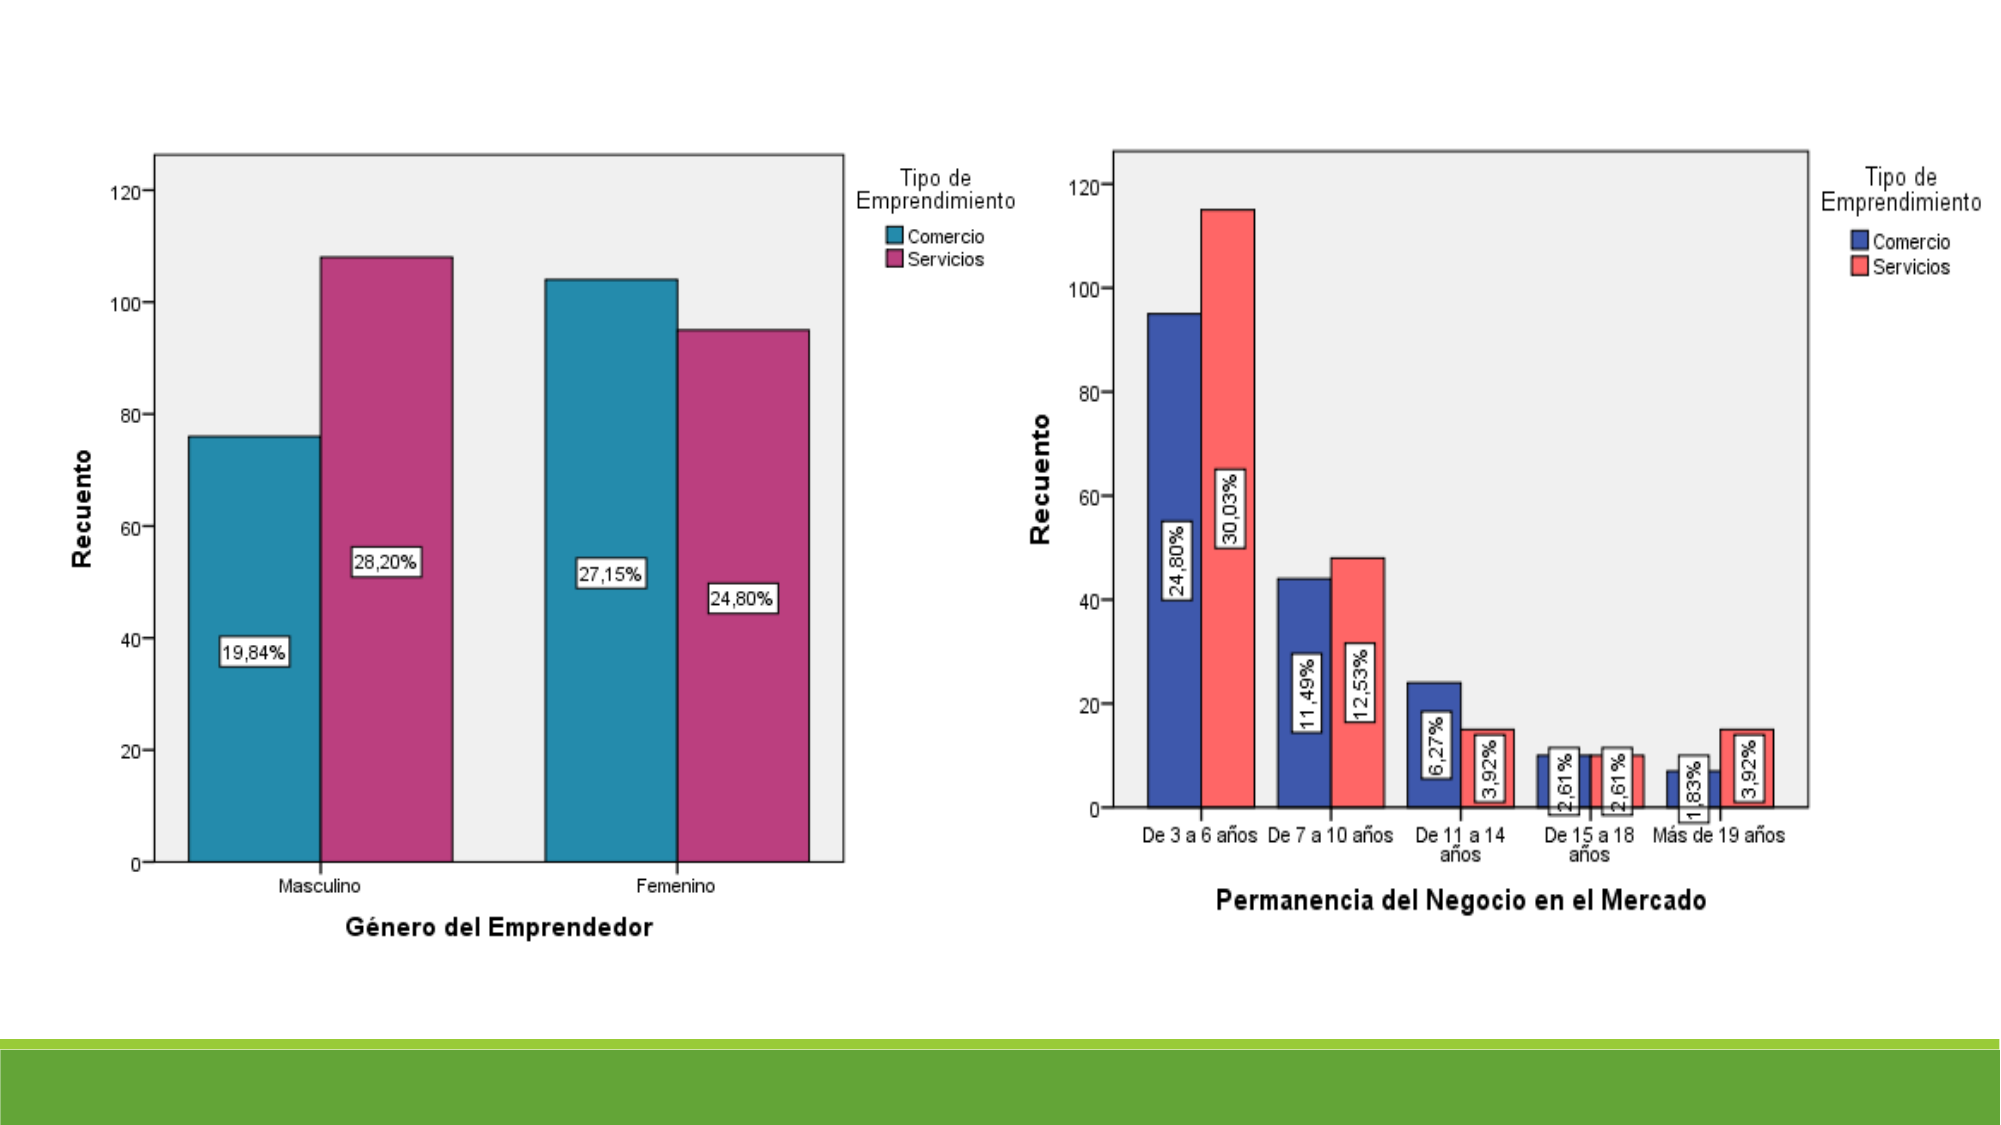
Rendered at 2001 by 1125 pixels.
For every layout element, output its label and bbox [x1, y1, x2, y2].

picture [45, 145, 2000, 966]
